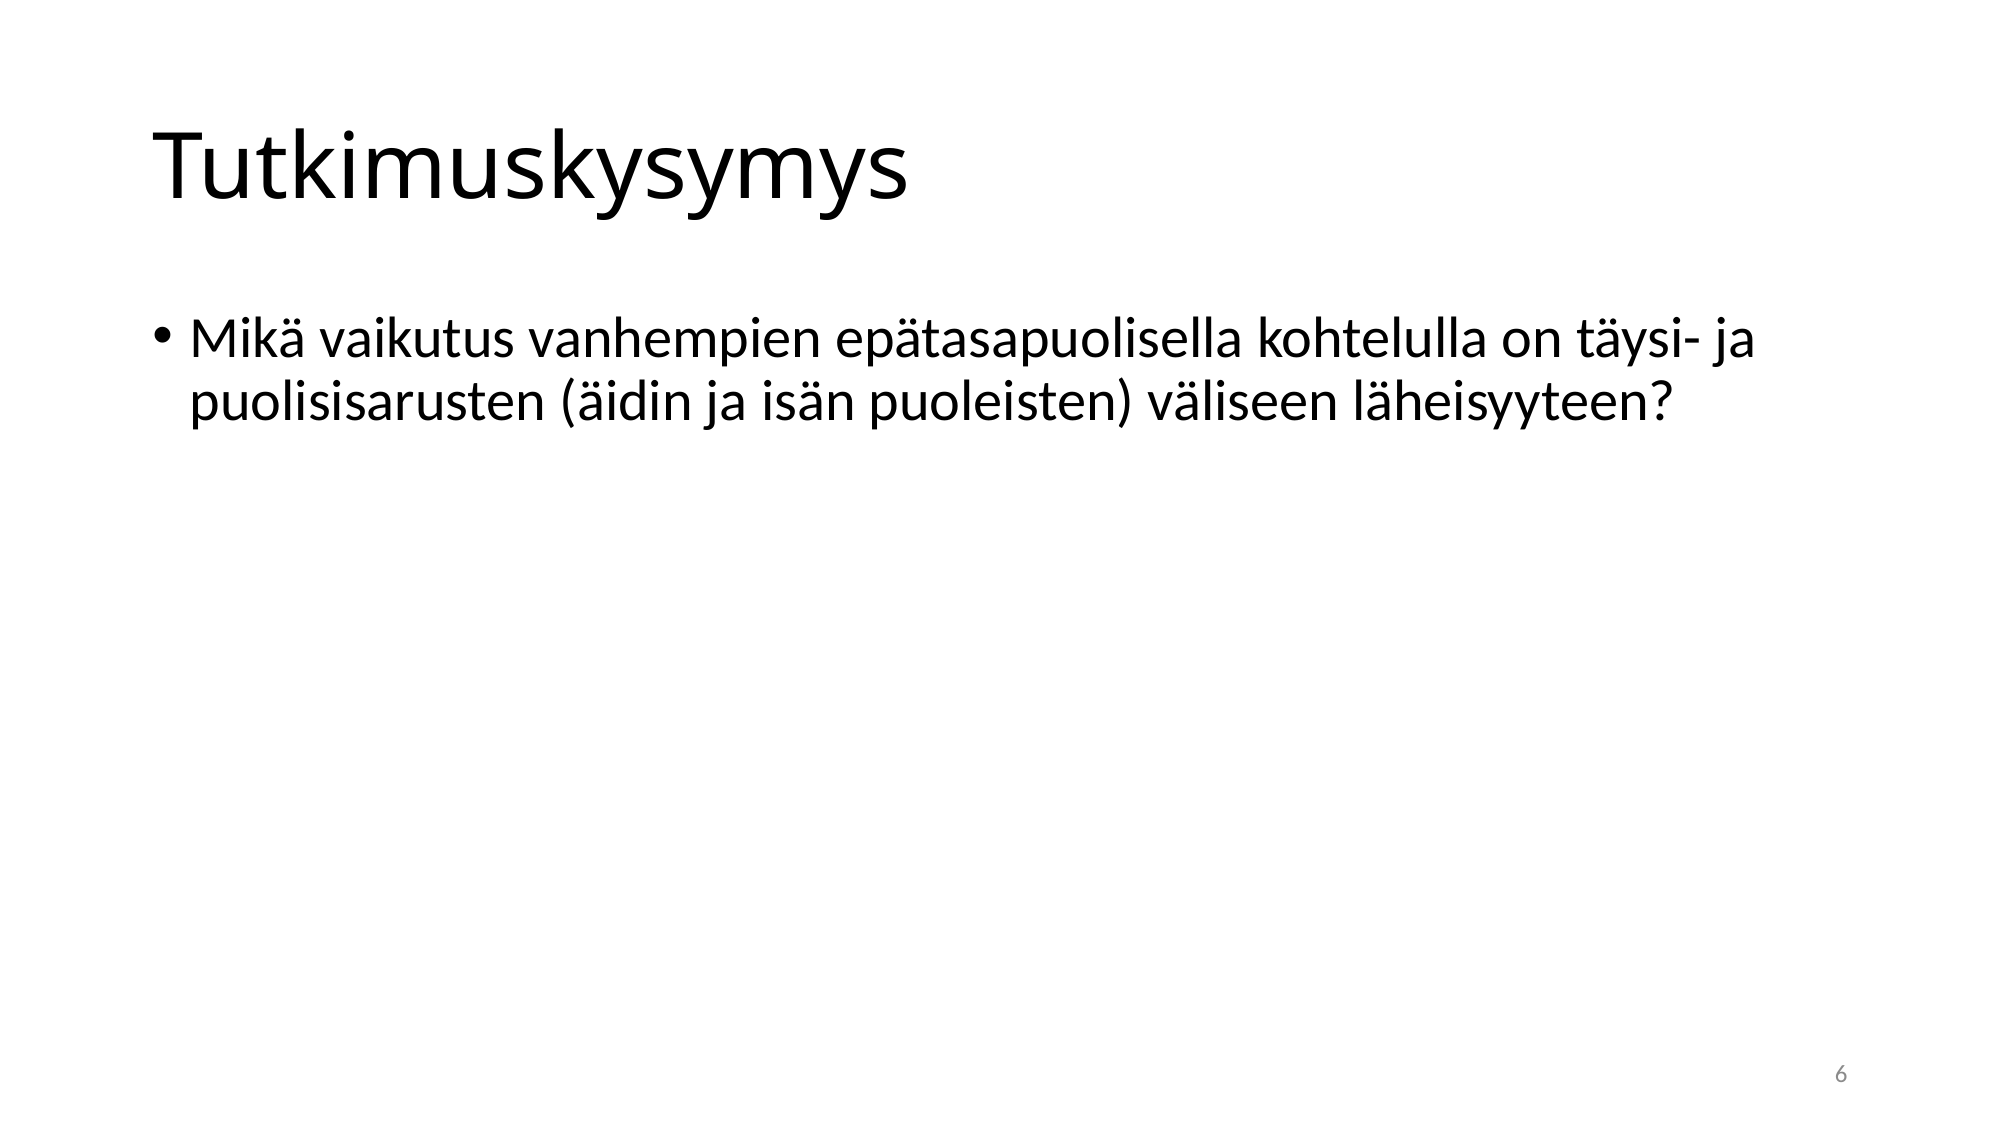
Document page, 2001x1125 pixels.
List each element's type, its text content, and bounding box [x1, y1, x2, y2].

list Mikä vaikutus vanhempien epätasapuolisella kohtelulla on täysi- ja puolisisarusten (äidin ja isän puoleisten) väliseen läheisyyteen? [137, 299, 1863, 1014]
slide_number 6 [1412, 1042, 1863, 1103]
title Tutkimuskysymys [137, 59, 1863, 278]
